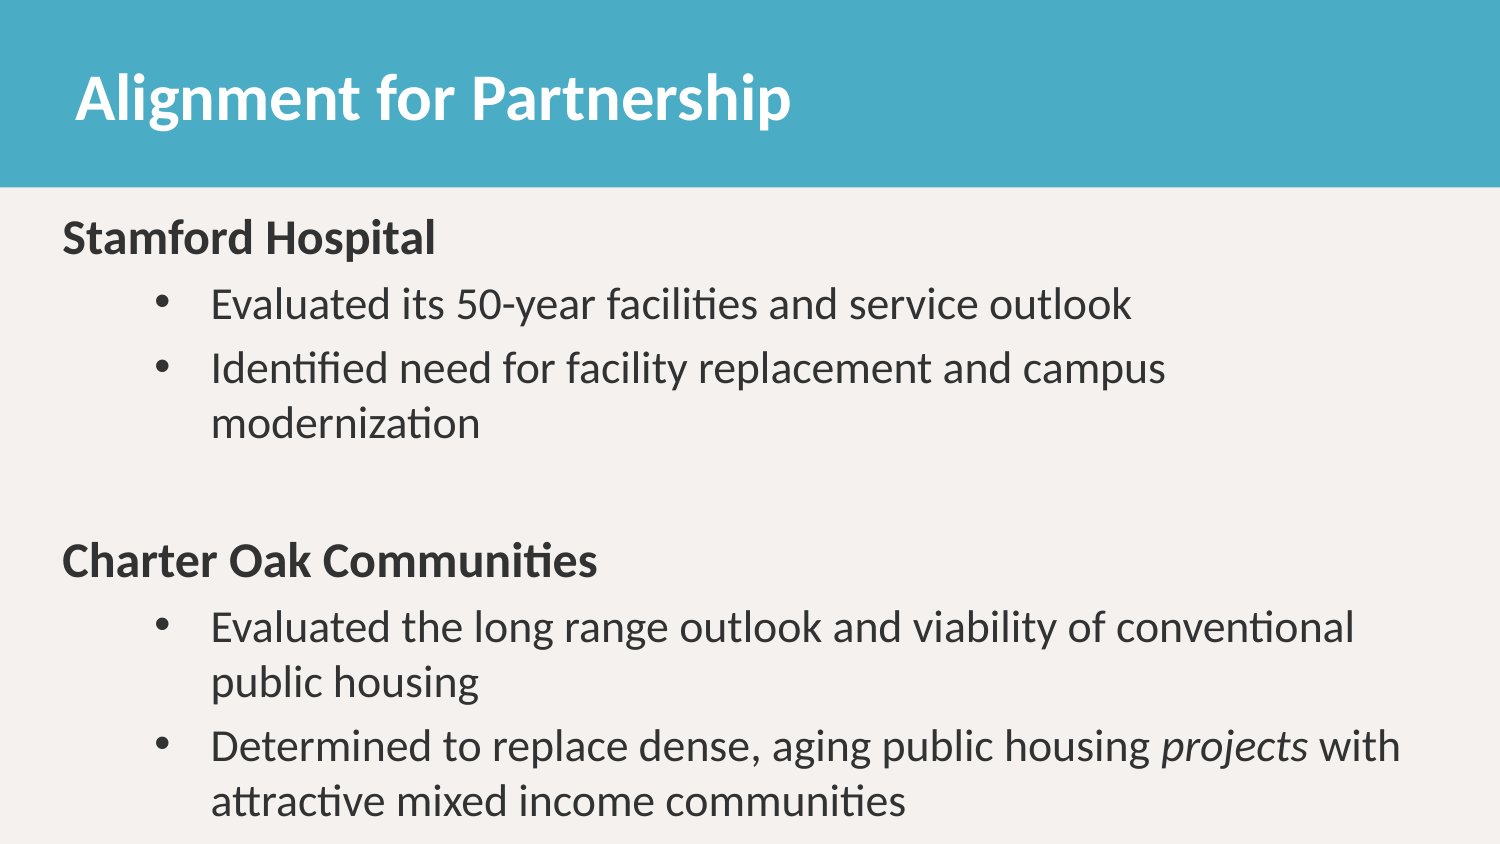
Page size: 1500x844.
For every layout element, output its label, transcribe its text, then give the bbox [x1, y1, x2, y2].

list Stamford Hospital Evaluated its 50-year facilities and service outlook Identified need for facility replacement and campus modernization Charter Oak Communities Evaluated the long range outlook and viability of conventional public housing Determined to replace dense, aging public housing projects with attractive mixed income communities [62, 196, 1413, 844]
title Alignment for Partnership [0, 0, 1500, 188]
